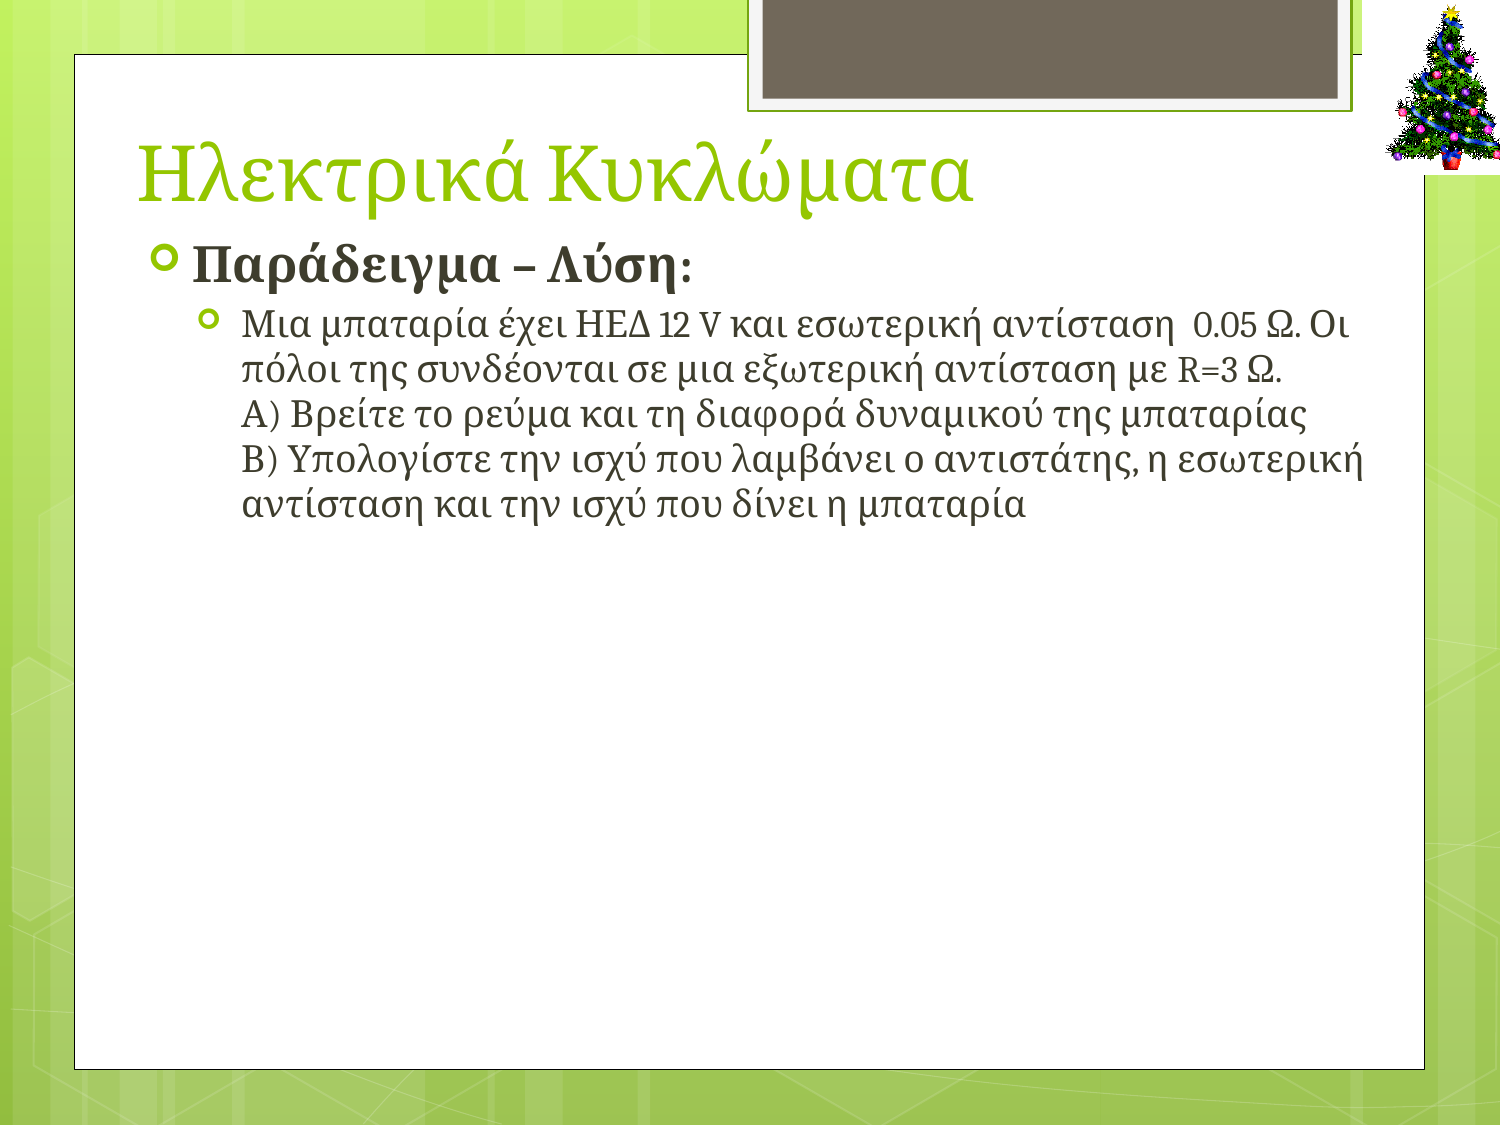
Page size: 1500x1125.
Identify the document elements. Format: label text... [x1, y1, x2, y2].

picture [1362, 0, 1500, 176]
title Ηλεκτρικά Κυκλώματα [121, 116, 1338, 225]
